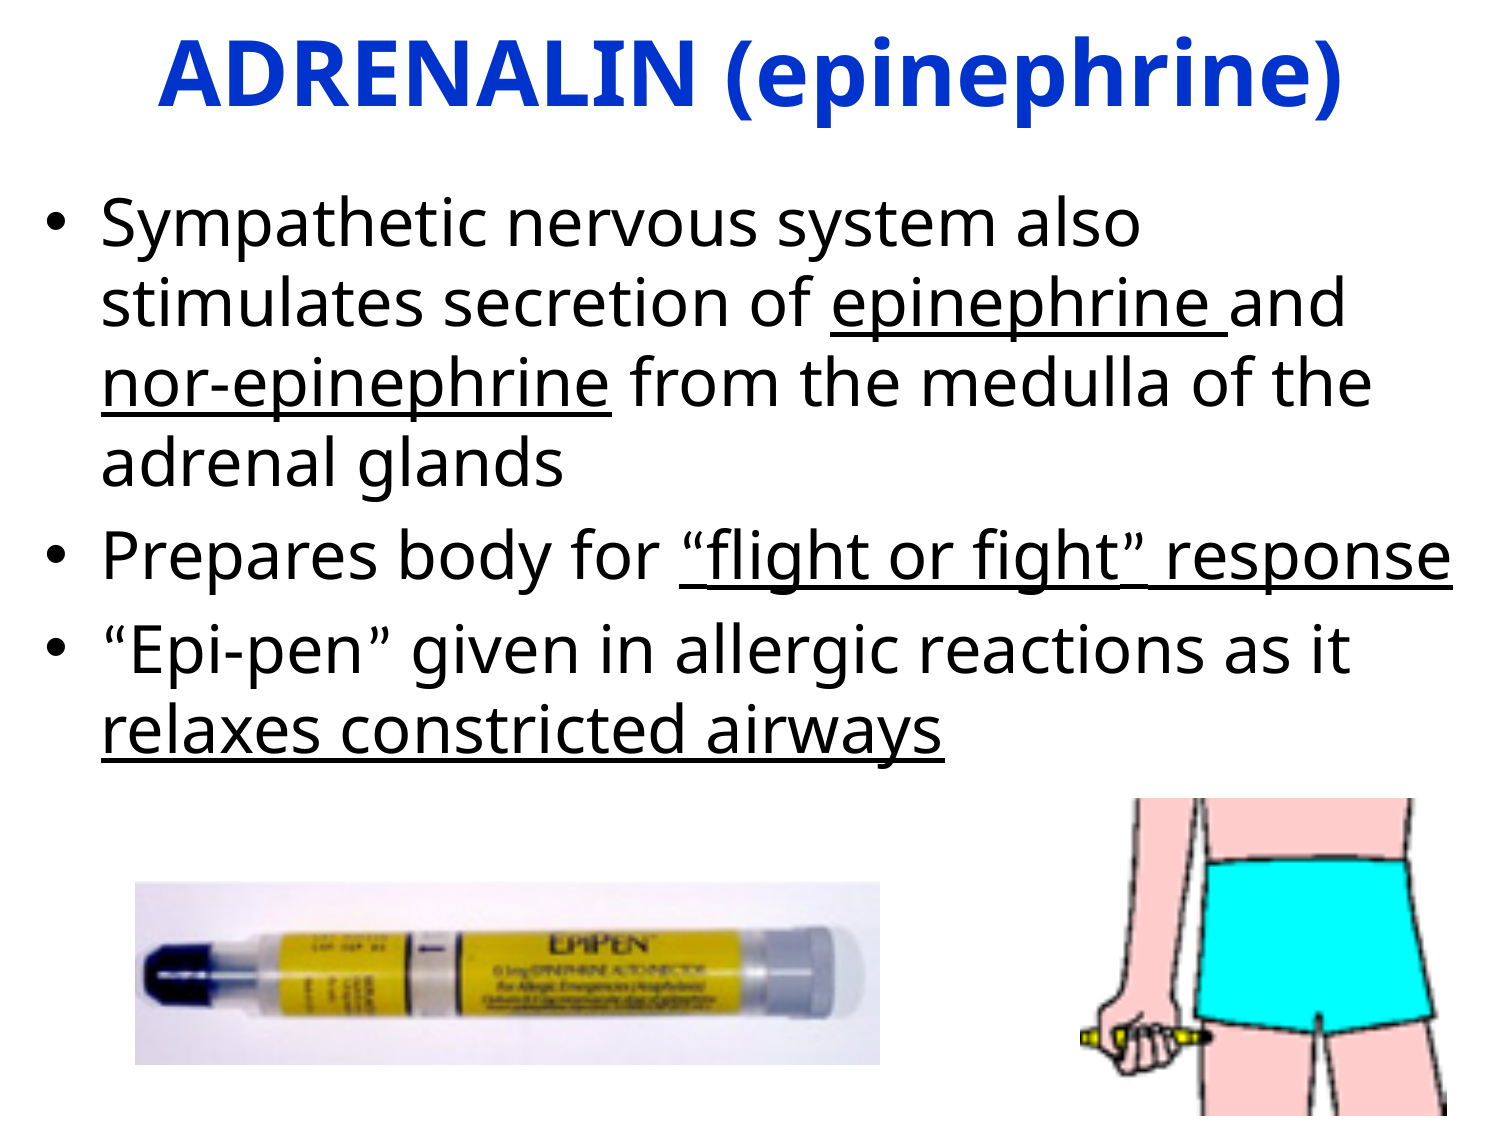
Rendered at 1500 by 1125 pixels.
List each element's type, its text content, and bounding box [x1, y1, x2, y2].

picture [1080, 798, 1447, 1116]
title ADRENALIN (epinephrine) [76, 0, 1427, 140]
list Sympathetic nervous system also stimulates secretion of epinephrine and nor-epinephrine from the medulla of the adrenal glands Prepares body for “flight or fight” response “Epi-pen” given in allergic reactions as it relaxes constricted airways [29, 172, 1500, 1005]
picture [135, 881, 881, 1065]
